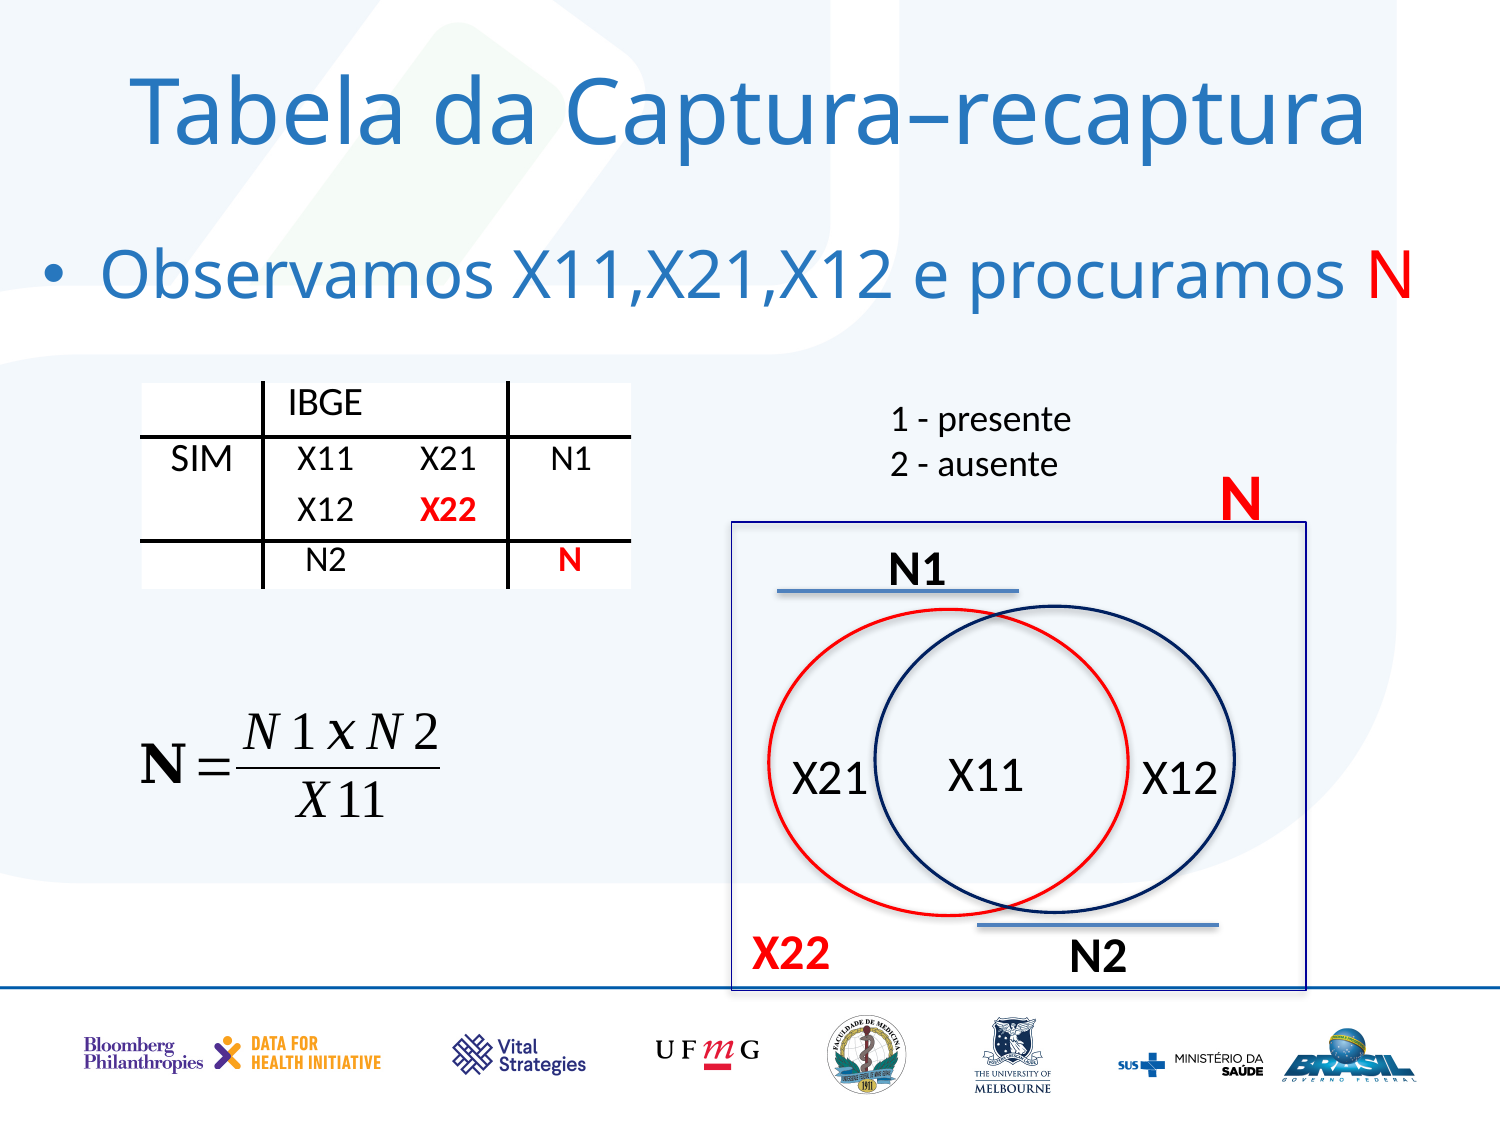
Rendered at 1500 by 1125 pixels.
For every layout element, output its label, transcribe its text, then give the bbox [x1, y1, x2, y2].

text_box N1 [873, 528, 969, 589]
picture [0, 0, 1500, 1125]
title Tabela da Captura–recaptura [75, 45, 1425, 224]
text_box X22 [737, 912, 895, 988]
text_box [731, 521, 1307, 991]
text_box N2 [1054, 915, 1149, 924]
text_box N [1204, 446, 1299, 542]
text_box N1 [873, 599, 969, 603]
text_box X12 [1127, 737, 1252, 813]
text_box X21 [777, 737, 902, 813]
list Observamos X11,X21,X12 e procuramos N [28, 224, 1475, 992]
text_box X11 [933, 734, 1058, 809]
text_box 1 - presente 2 - ausente [874, 386, 1145, 492]
text_box N2 [1054, 934, 1149, 991]
